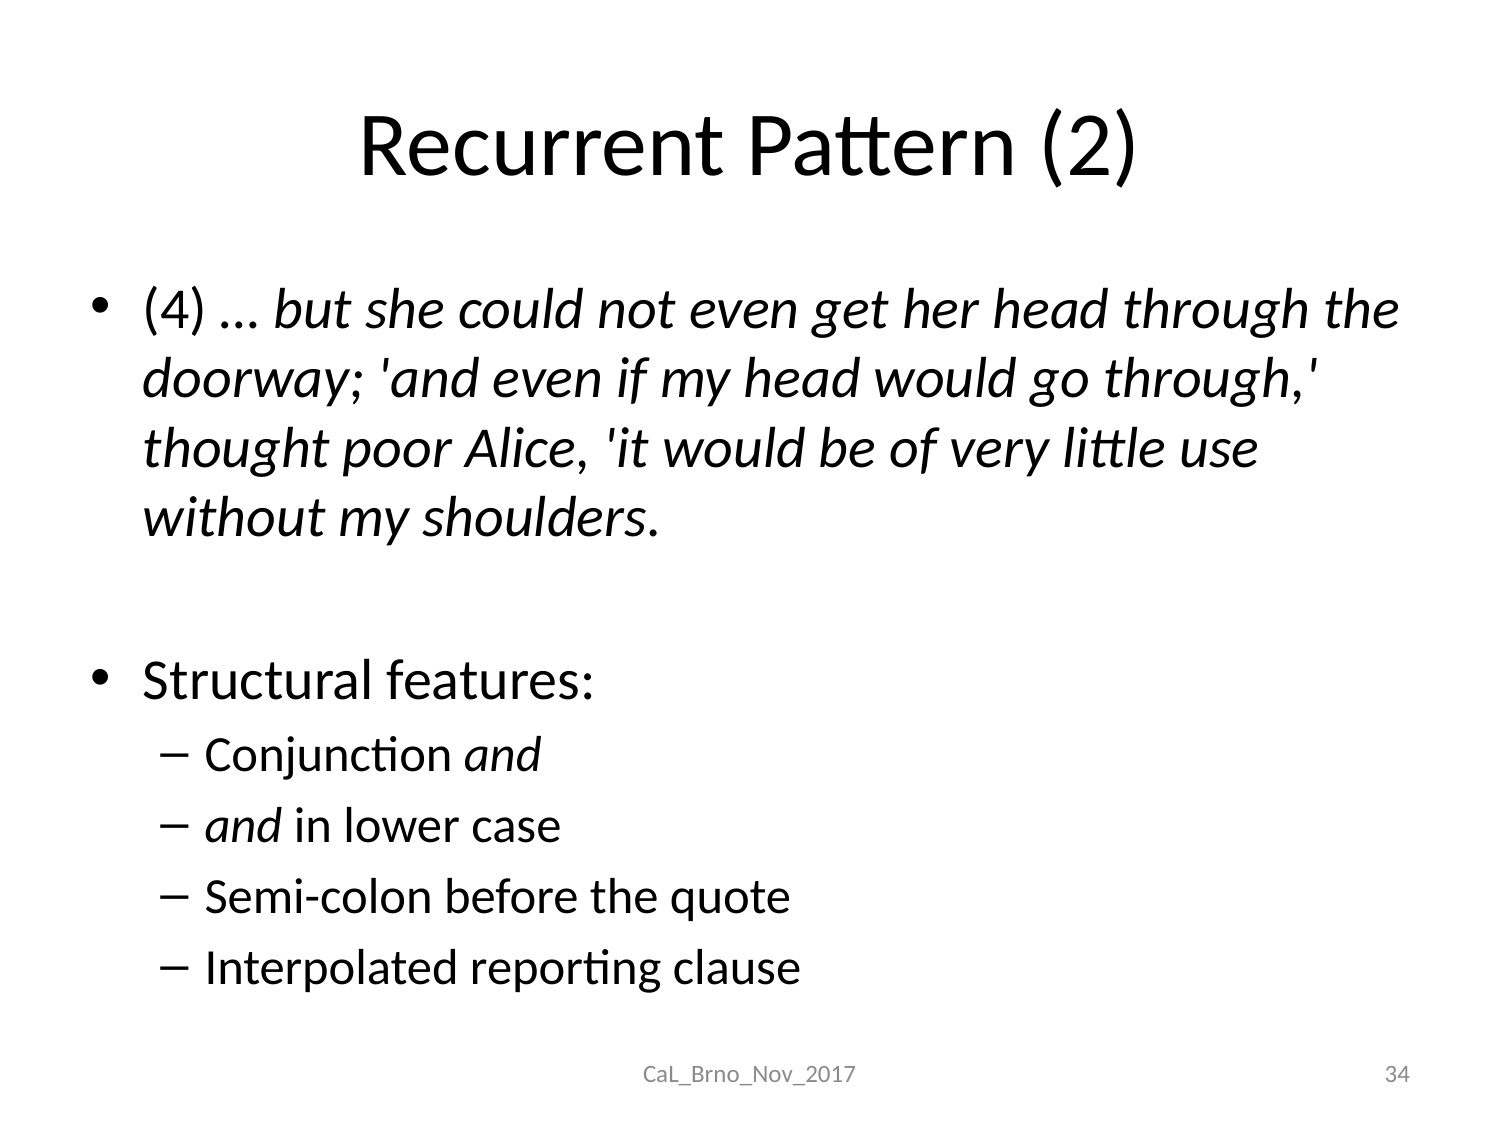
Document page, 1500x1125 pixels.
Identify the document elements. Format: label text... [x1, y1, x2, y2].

footer CaL_Brno_Nov_2017 [512, 1042, 988, 1103]
slide_number 34 [1074, 1042, 1425, 1103]
list (4) … but she could not even get her head through the doorway; 'and even if my head would go through,' thought poor Alice, 'it would be of very little use without my shoulders. Structural features: Conjunction and and in lower case Semi-colon before the quote Interpolated reporting clause [75, 262, 1425, 1005]
title Recurrent Pattern (2) [75, 45, 1425, 233]
